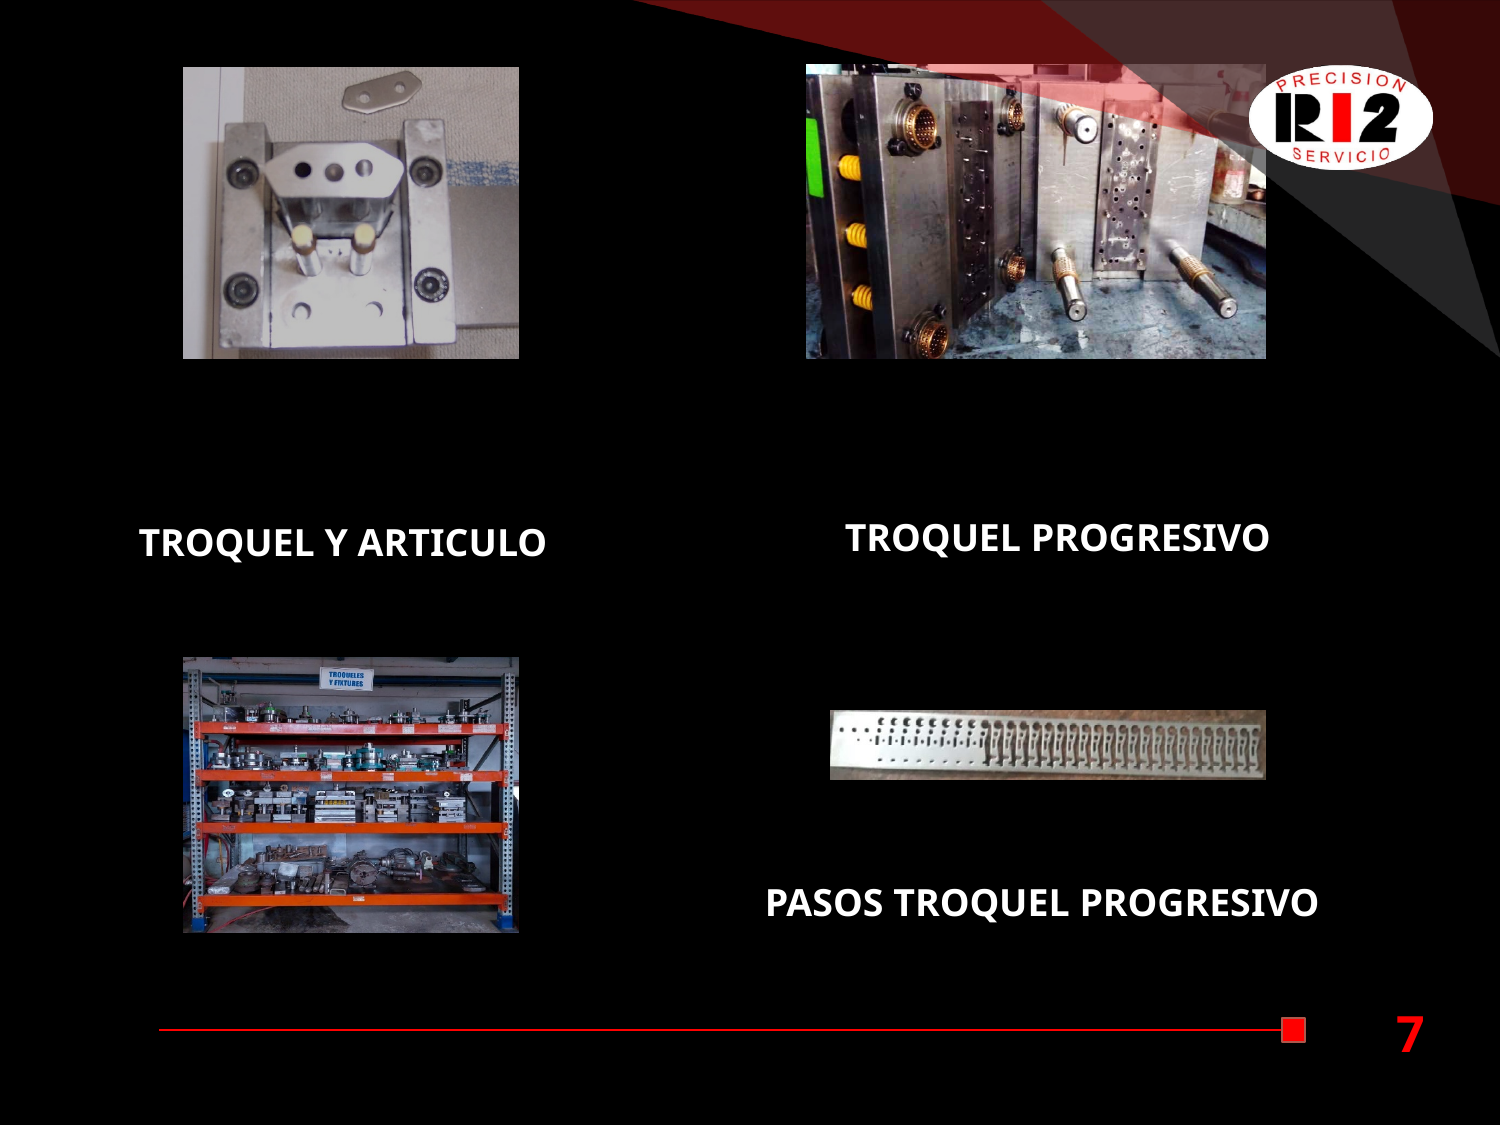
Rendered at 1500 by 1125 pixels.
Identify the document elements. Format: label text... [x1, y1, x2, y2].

text_box 7 [1115, 1006, 1440, 1067]
picture [182, 657, 520, 933]
picture [631, 0, 1500, 359]
text_box PASOS TROQUEL PROGRESIVO [750, 871, 1399, 932]
text_box TROQUEL Y ARTICULO [123, 511, 610, 572]
picture [182, 67, 520, 359]
text_box TROQUEL PROGRESIVO [830, 506, 1306, 567]
picture [829, 709, 1266, 780]
text_box [1281, 1017, 1306, 1043]
